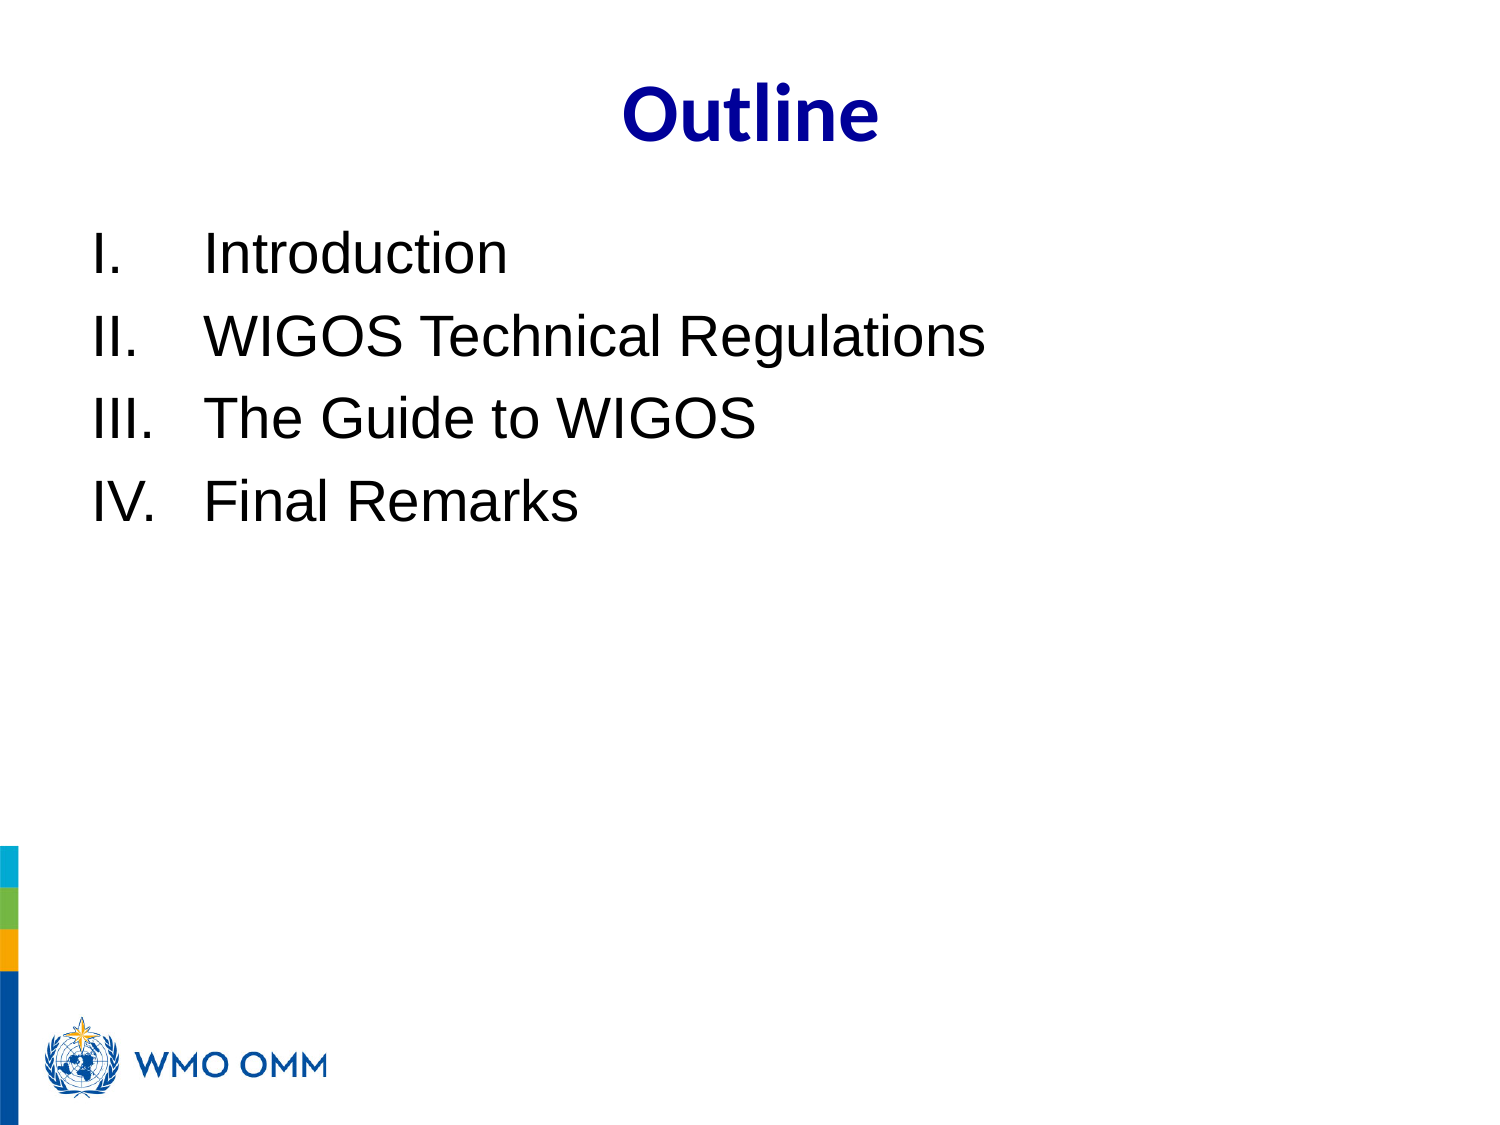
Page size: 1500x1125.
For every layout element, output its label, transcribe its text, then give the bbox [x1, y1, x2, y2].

title Outline [76, 30, 1427, 185]
picture [0, 845, 327, 1125]
text_box Introduction WIGOS Technical Regulations The Guide to WIGOS Final Remarks [76, 208, 1424, 870]
